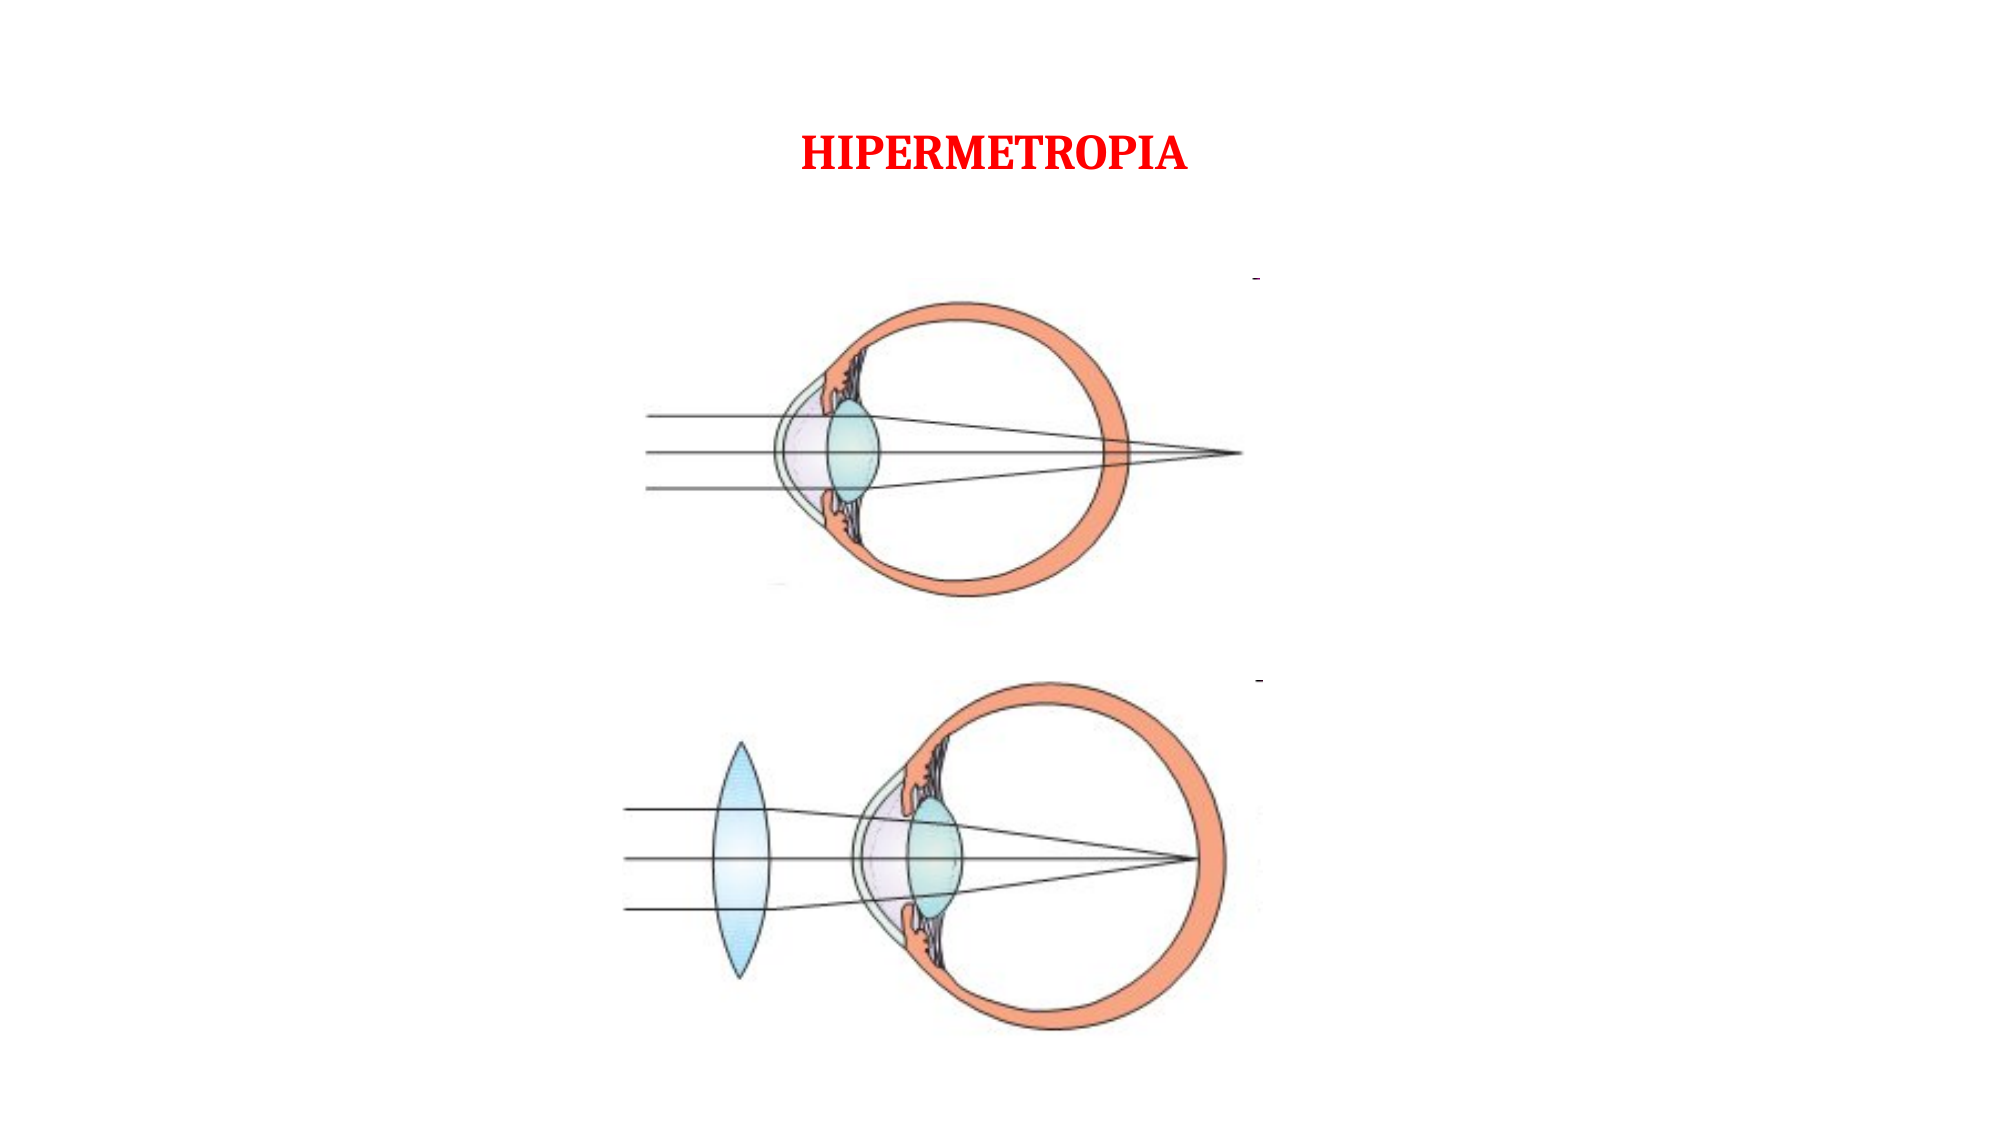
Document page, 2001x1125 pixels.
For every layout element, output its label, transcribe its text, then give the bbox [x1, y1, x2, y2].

picture [621, 680, 1263, 1061]
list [633, 278, 1261, 639]
title HIPERMETROPIA [99, 56, 1900, 244]
